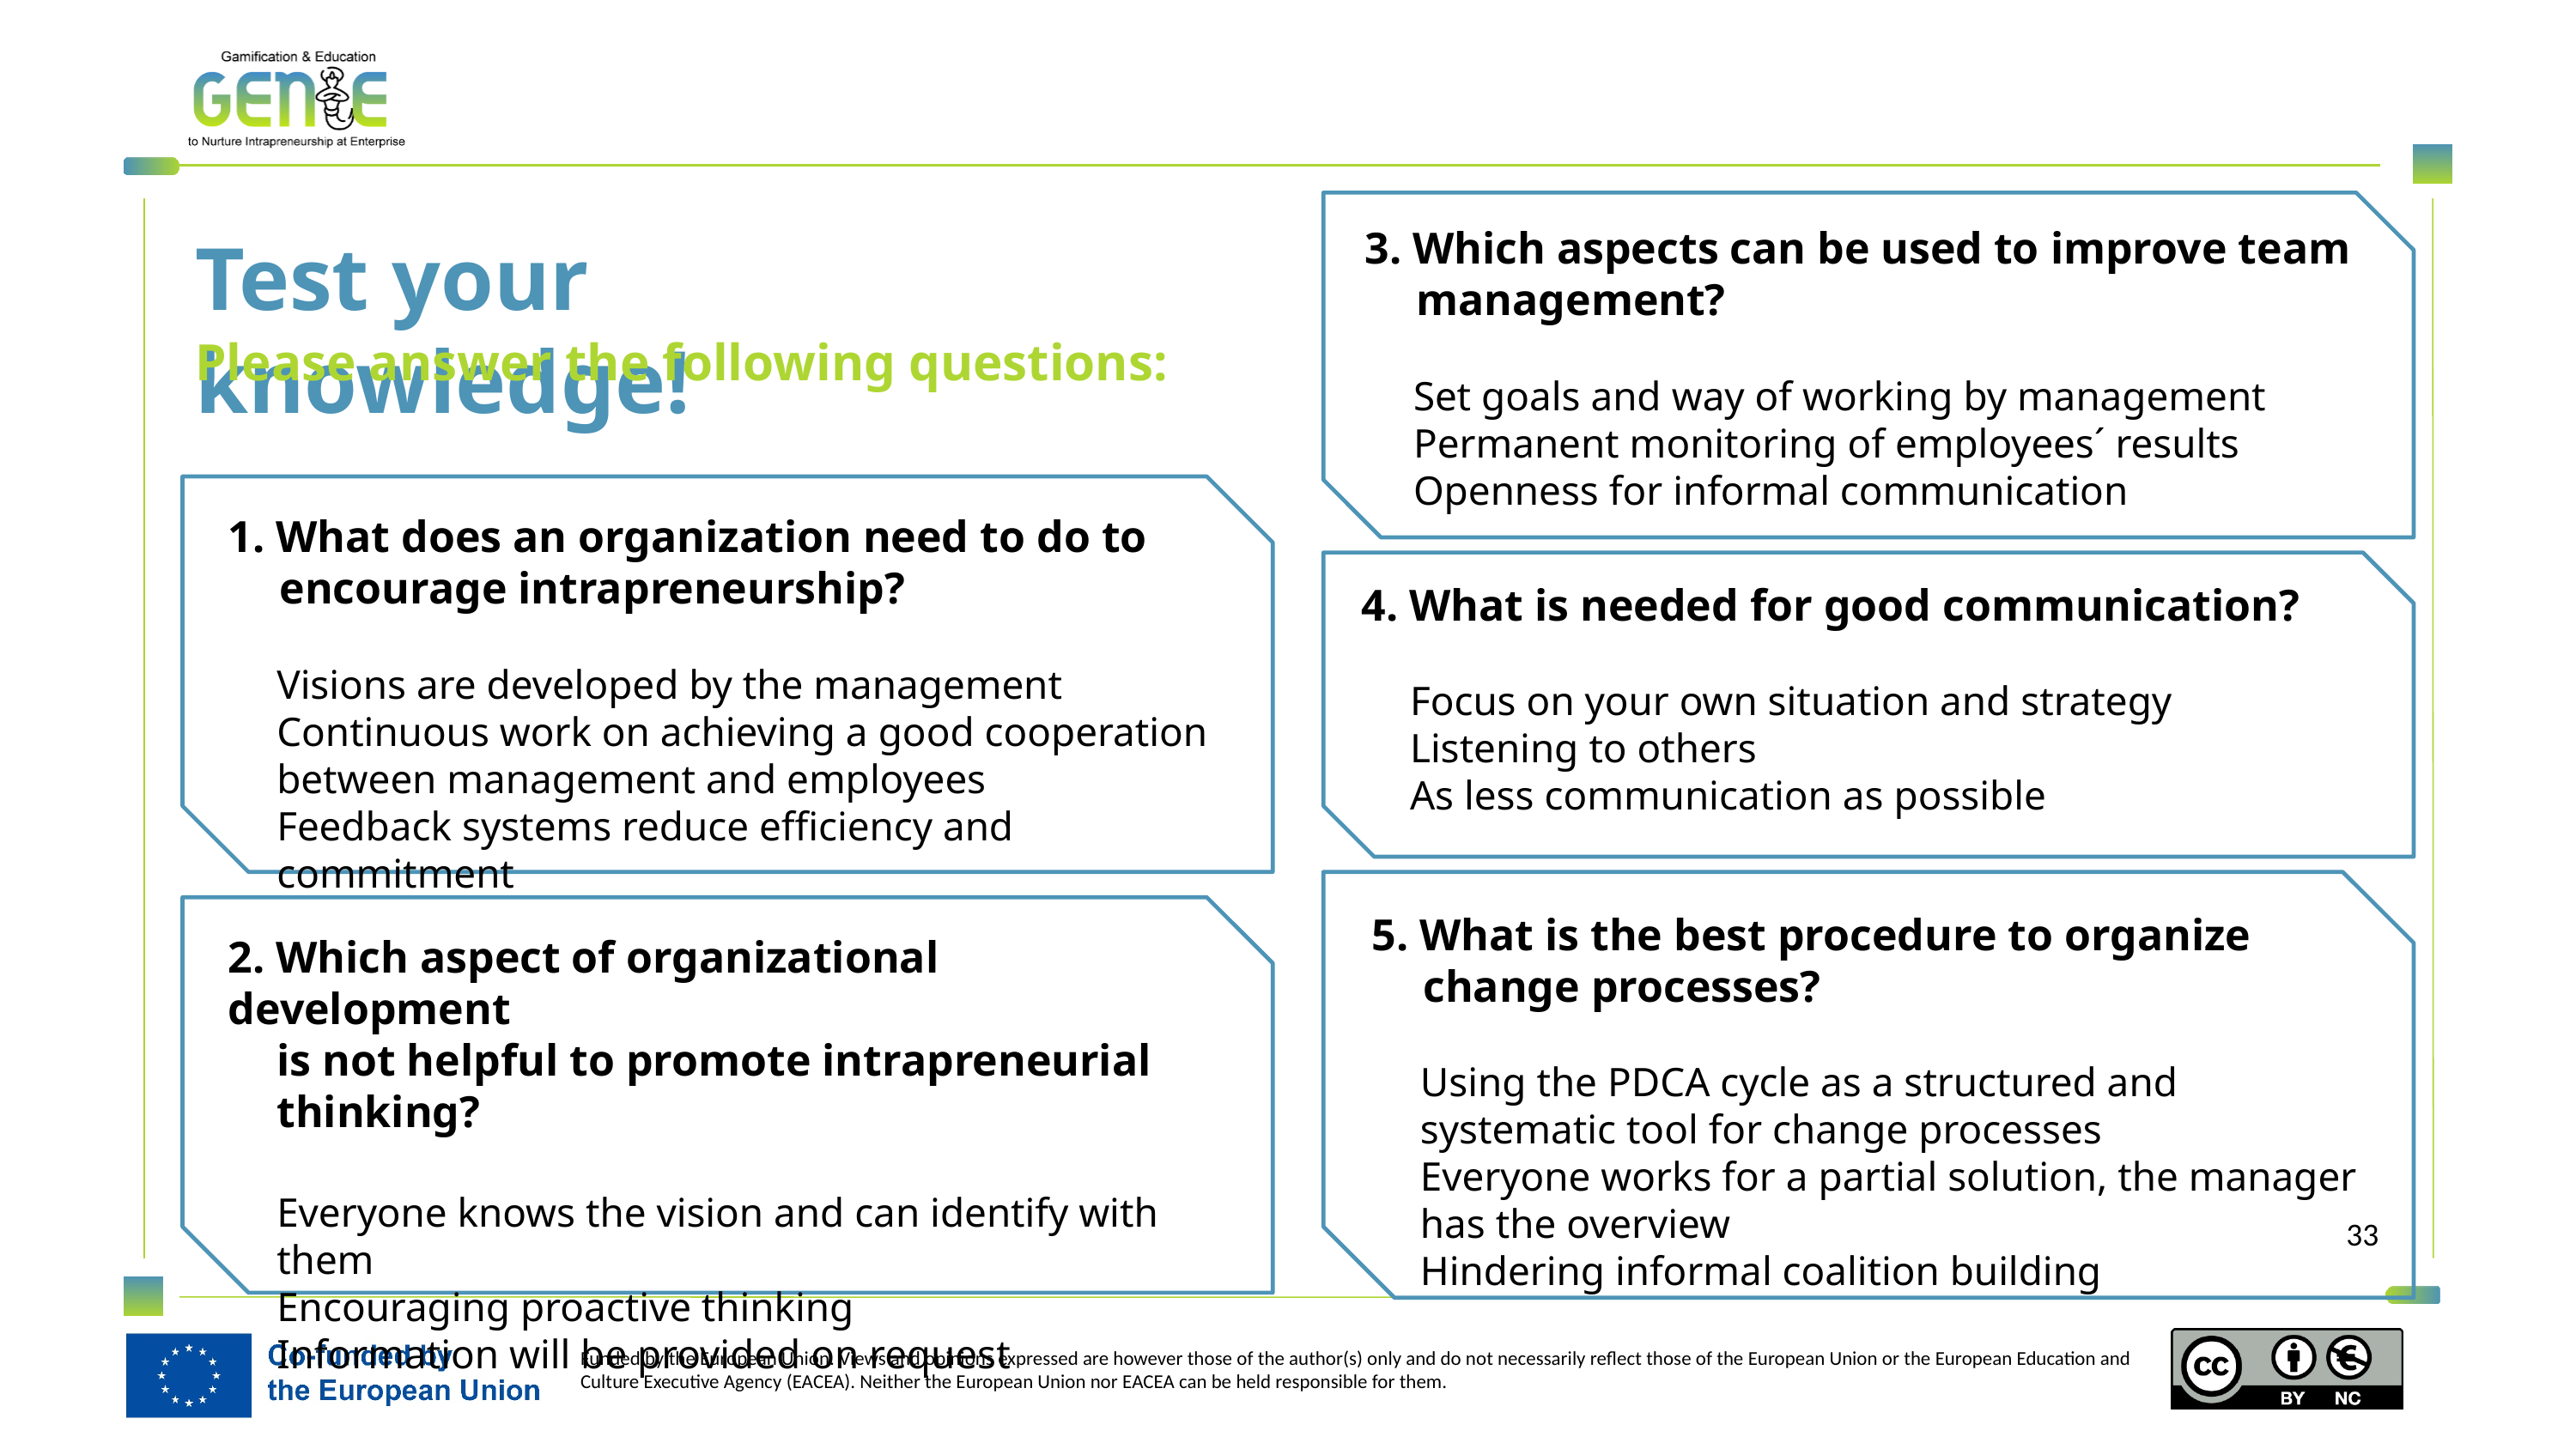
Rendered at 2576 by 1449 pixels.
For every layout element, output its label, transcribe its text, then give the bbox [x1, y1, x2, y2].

picture [124, 157, 179, 175]
text_box Test your knowledge! [182, 217, 1101, 324]
text_box Test your knowledge! [182, 397, 1101, 437]
text_box 2. Which aspect of organizational development is not helpful to promote intrapreneurial thinking? Everyone knows the vision and can identify with them Encouraging proactive thinking Information will be provided on request [182, 897, 1273, 1293]
picture [182, 45, 408, 151]
picture [2385, 1286, 2440, 1304]
picture [111, 1328, 562, 1423]
text_box 3. Which aspects can be used to improve team management? Set goals and way of working by management Permanent monitoring of employees´ results Openness for informal communication [1323, 192, 2414, 537]
picture [2171, 1328, 2403, 1410]
picture [124, 1276, 163, 1316]
text_box 4. What is needed for good communication? Focus on your own situation and strategy Listening to others As less communication as possible [1323, 552, 2414, 857]
text_box 5. What is the best procedure to organize change processes? Using the PDCA cycle as a structured and systematic tool for change processes Everyone works for a partial solution, the manager has the overview Hindering informal coalition building [1323, 871, 2414, 1298]
picture [2413, 144, 2452, 184]
text_box Please answer the following questions: [182, 324, 1215, 397]
text_box 1. What does an organization need to do to encourage intrapreneurship? Visions are developed by the management Continuous work on achieving a good cooperation between management and employees Feedback systems reduce efficiency and commitment [182, 476, 1273, 872]
